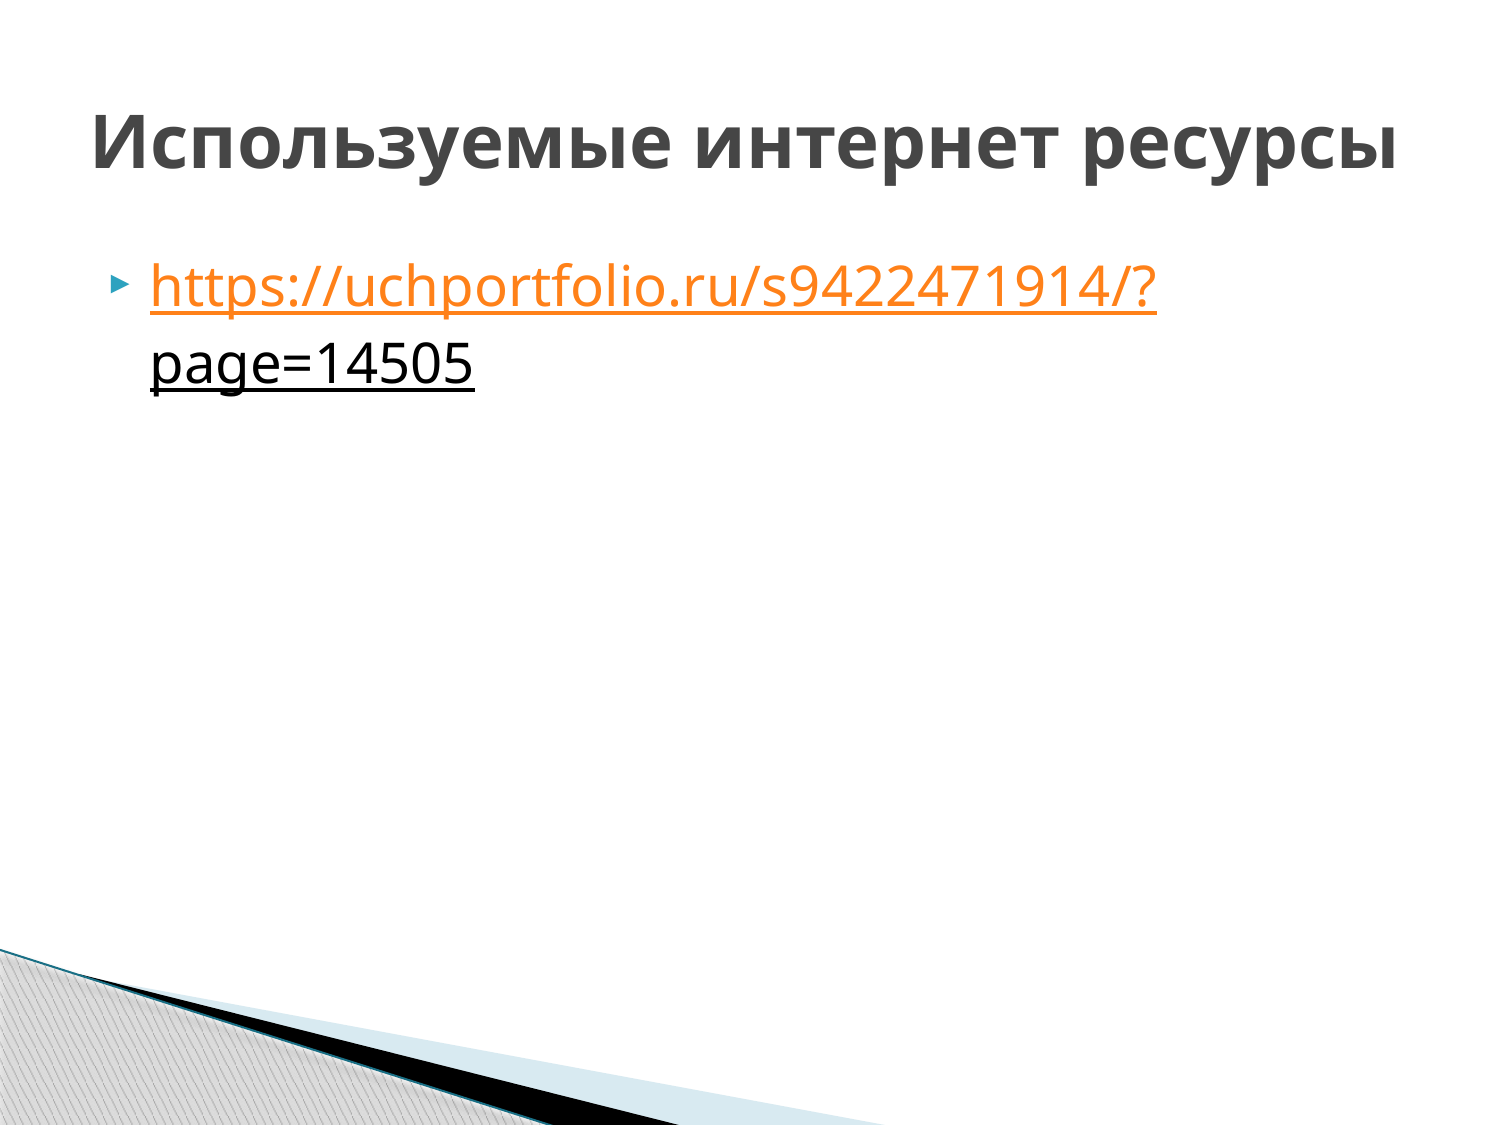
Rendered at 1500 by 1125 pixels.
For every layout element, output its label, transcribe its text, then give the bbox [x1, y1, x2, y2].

list https://uchportfolio.ru/s9422471914/?page=14505 [75, 243, 1425, 986]
title Используемые интернет ресурсы [75, 45, 1425, 233]
